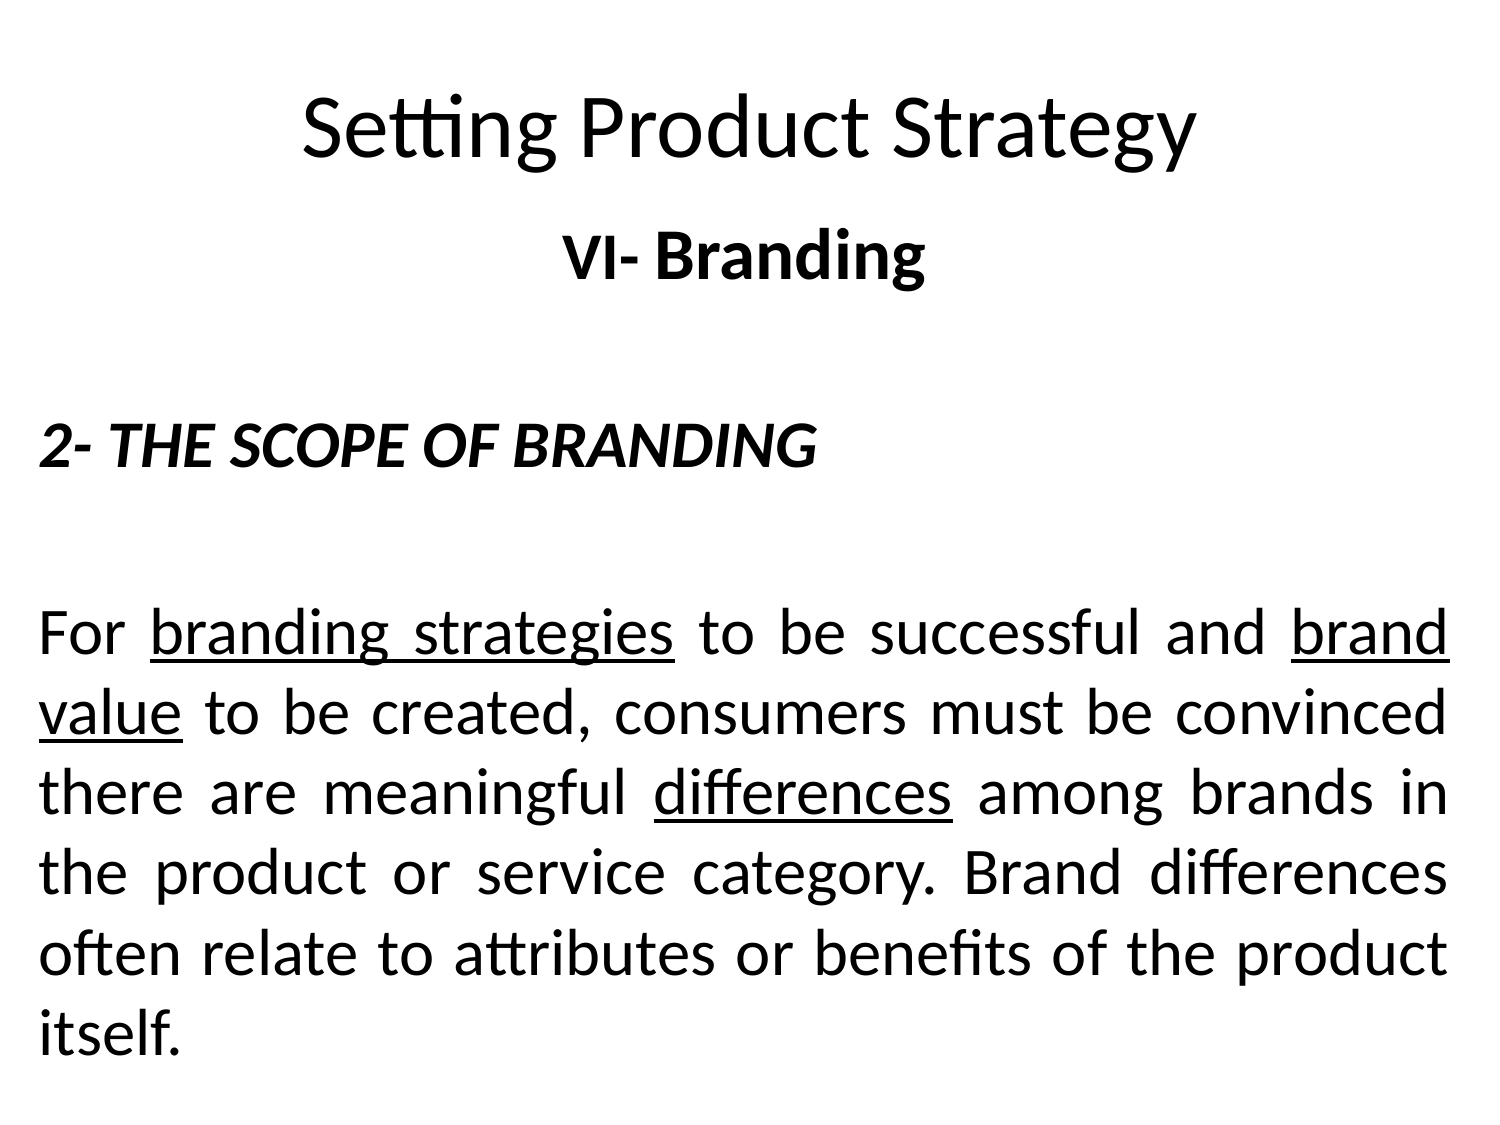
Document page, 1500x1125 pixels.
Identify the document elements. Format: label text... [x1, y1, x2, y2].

title Setting Product Strategy [112, 0, 1388, 199]
subtitle VI- Branding 2- THE SCOPE OF BRANDING For branding strategies to be successful and brand value to be created, consumers must be convinced there are meaningful differences among brands in the product or service category. Brand differences often relate to attributes or benefits of the product itself. [23, 199, 1465, 1125]
